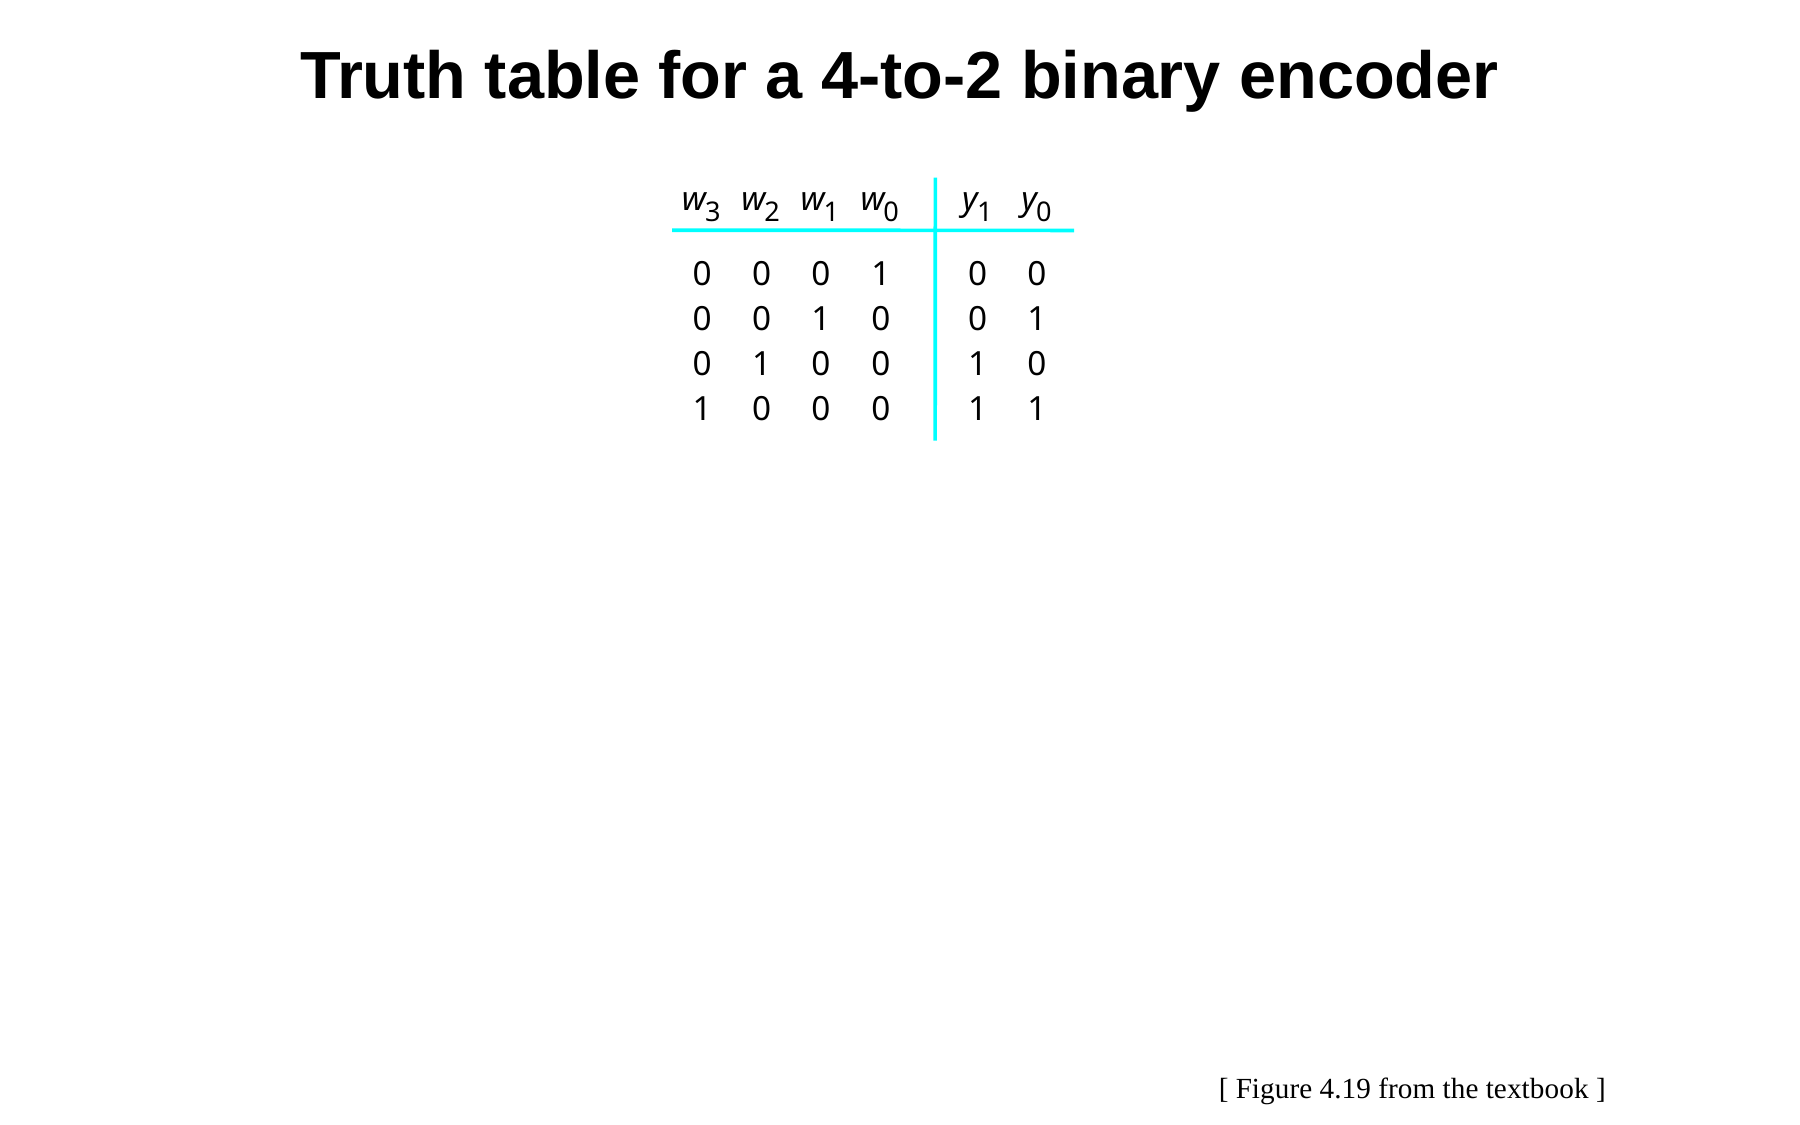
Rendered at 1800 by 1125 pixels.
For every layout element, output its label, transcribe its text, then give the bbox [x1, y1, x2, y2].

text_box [671, 176, 1075, 441]
text_box [ Figure 4.19 from the textbook ] [1204, 1062, 1622, 1113]
text_box Truth table for a 4-to-2 binary encoder [149, 24, 1650, 138]
